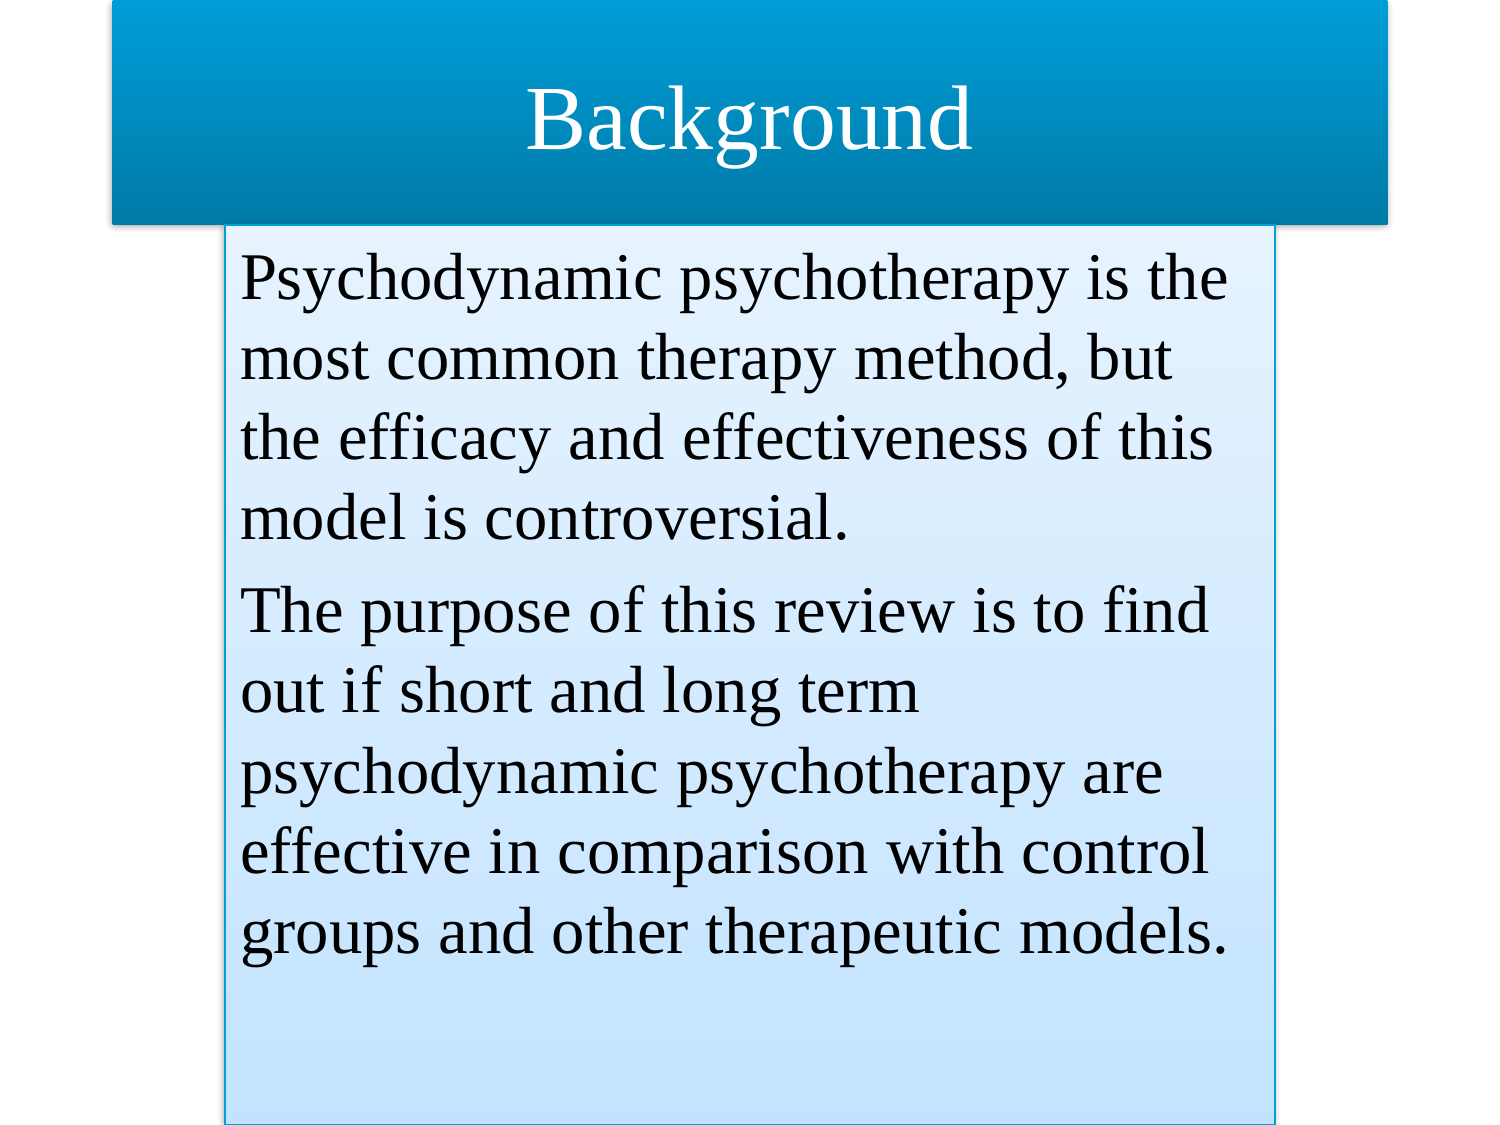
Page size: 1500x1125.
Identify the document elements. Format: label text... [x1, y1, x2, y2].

subtitle Psychodynamic psychotherapy is the most common therapy method, but the efficacy and effectiveness of this model is controversial. The purpose of this review is to find out if short and long term psychodynamic psychotherapy are effective in comparison with control groups and other therapeutic models. [224, 224, 1276, 1125]
title Background [112, 0, 1388, 225]
